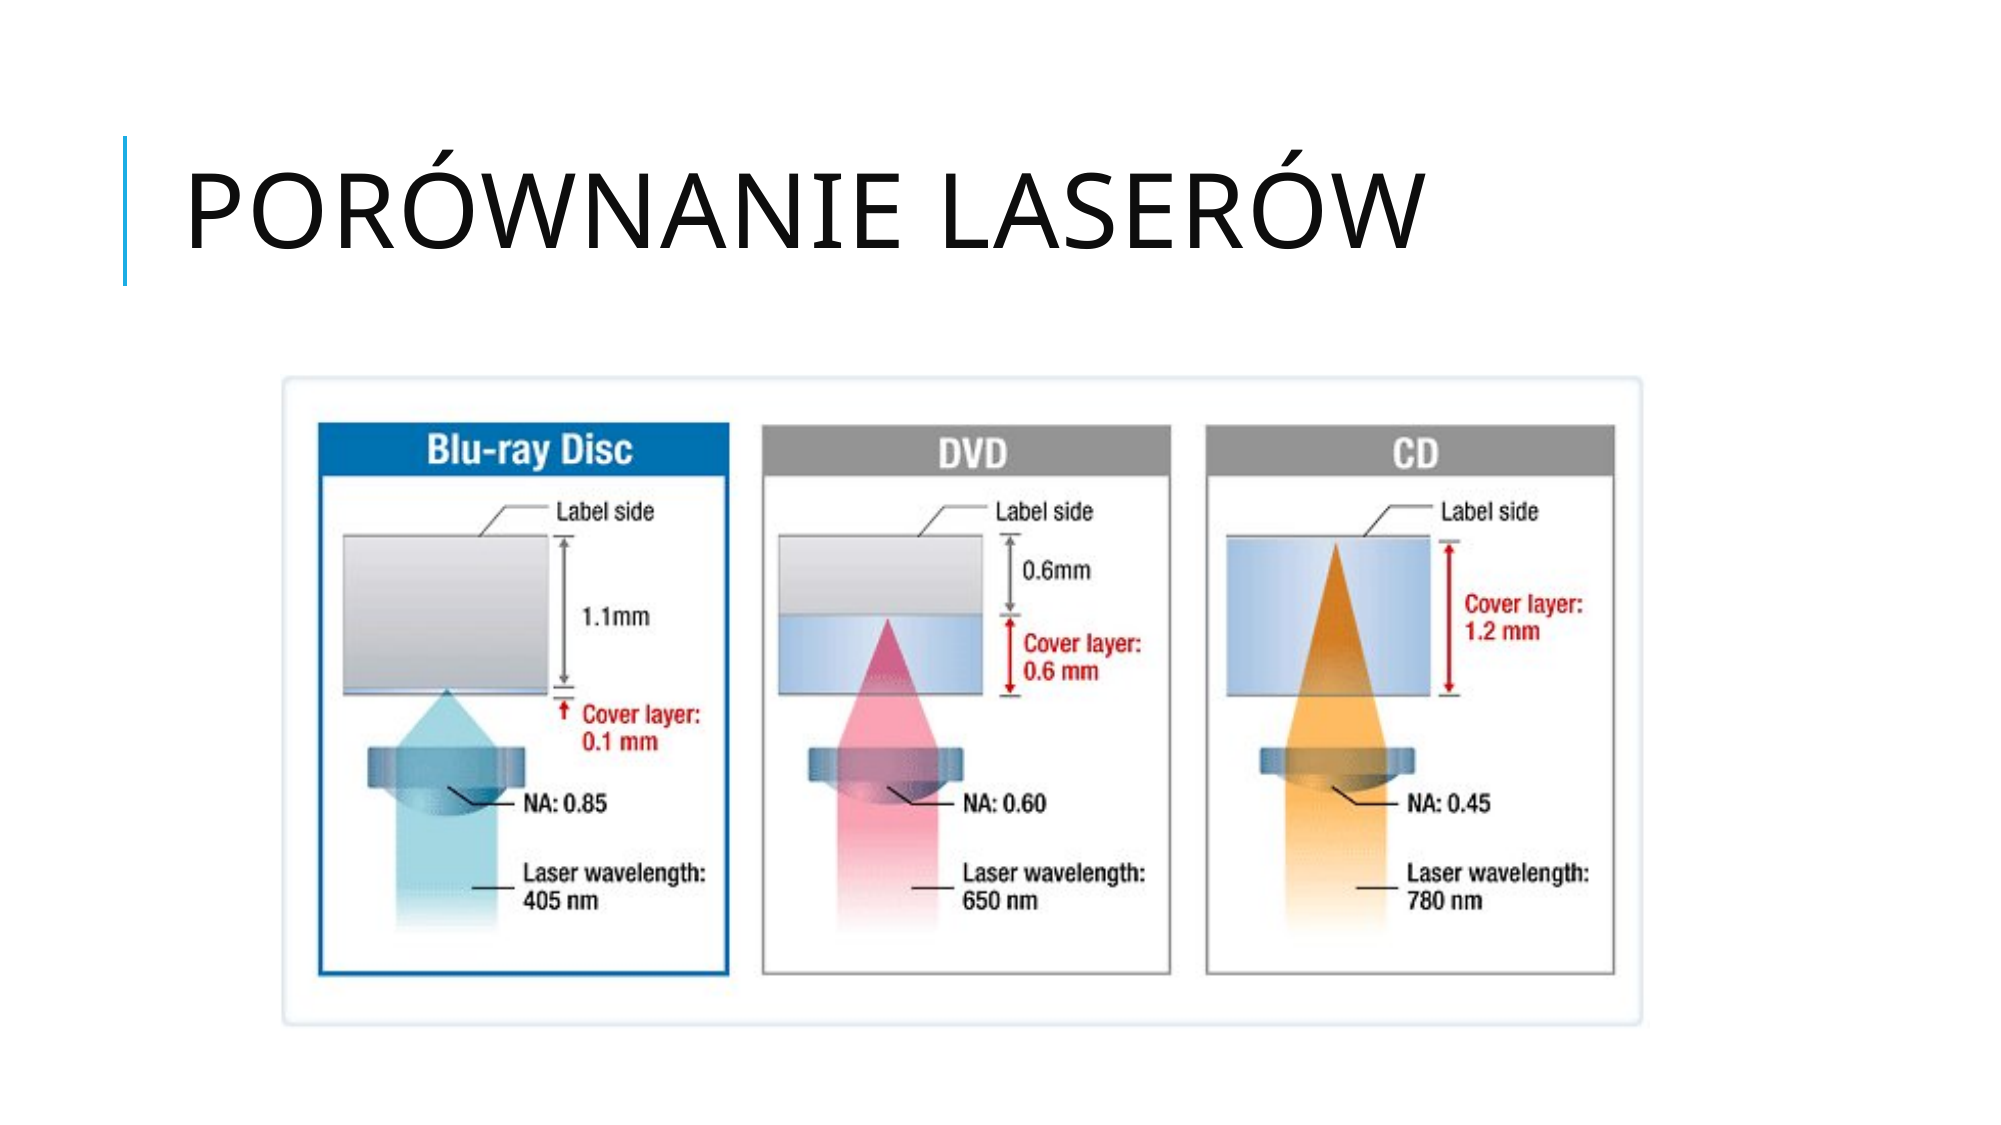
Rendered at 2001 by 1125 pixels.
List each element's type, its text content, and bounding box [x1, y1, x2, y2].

title Porównanie laserów [168, 96, 1763, 342]
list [280, 374, 1650, 1036]
